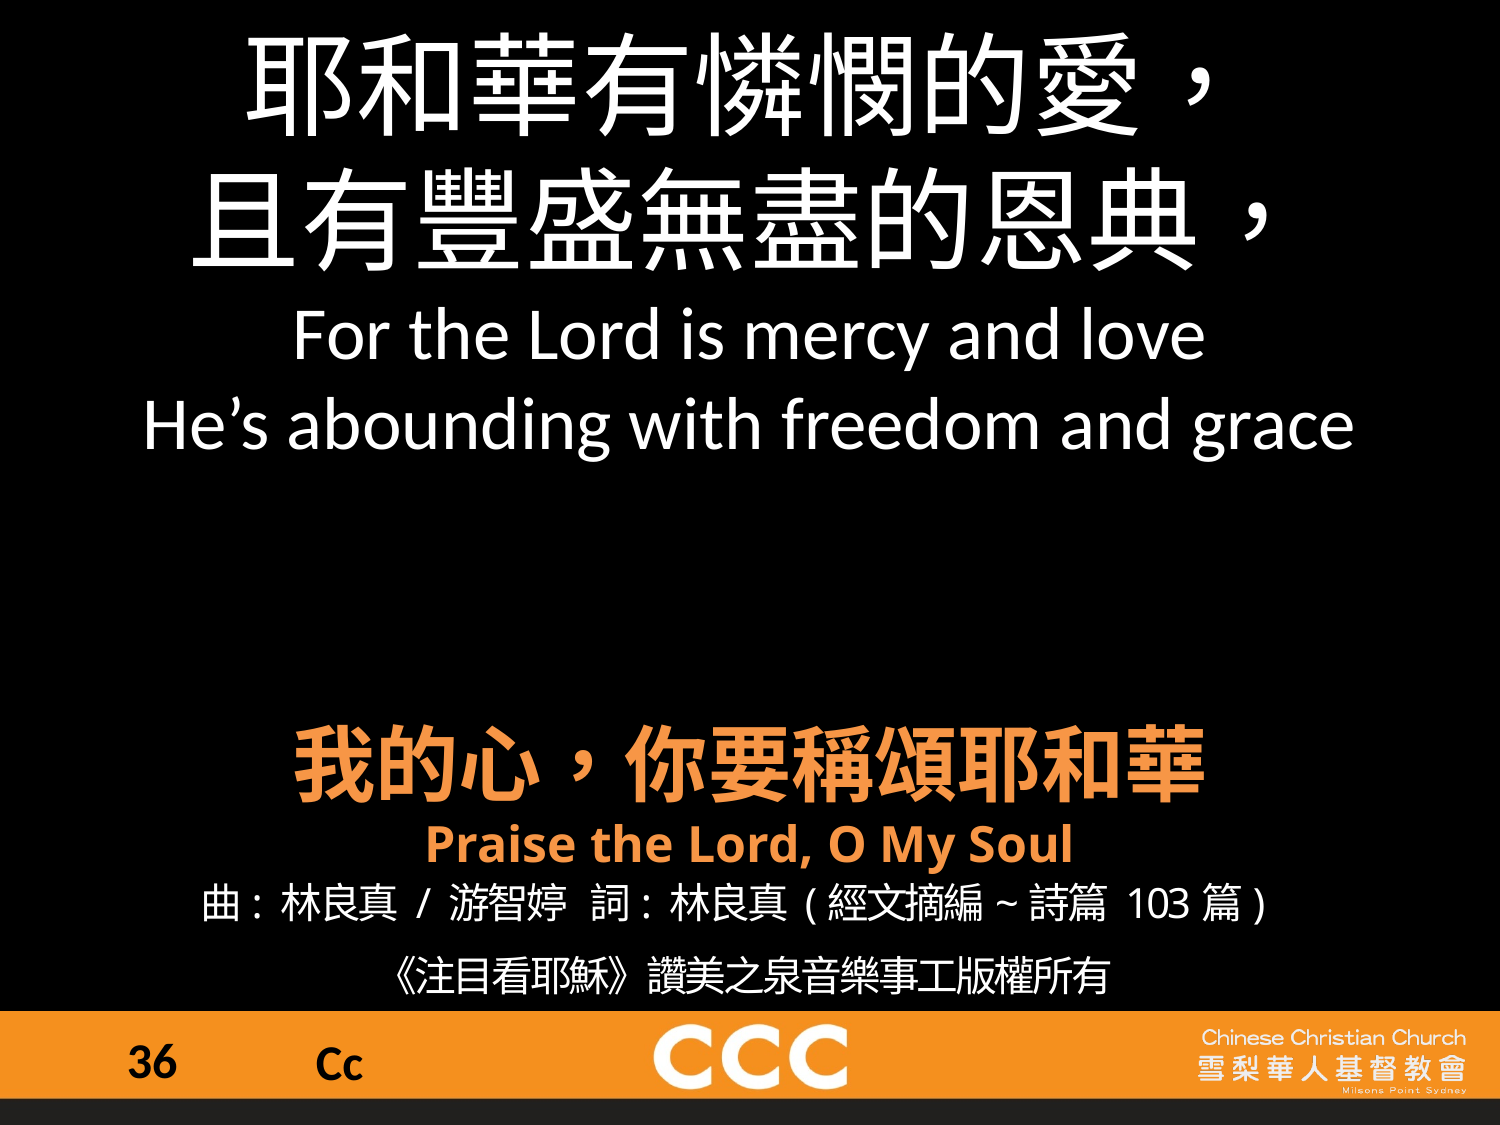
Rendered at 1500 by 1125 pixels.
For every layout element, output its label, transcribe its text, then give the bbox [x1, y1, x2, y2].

slide_number 36 [112, 1020, 215, 1094]
text_box Cc [301, 1023, 431, 1099]
text_box 耶和華有憐憫的愛， 且有豐盛無盡的恩典， For the Lord is mercy and love He’s abounding with freedom and grace [0, 7, 1500, 472]
text_box 曲: 林良真 / 游智婷 詞: 林良真 (經文摘編~詩篇 103篇) 《注目看耶穌》讚美之泉音樂事工版權所有 [17, 869, 1471, 1008]
picture [0, 1011, 1500, 1125]
text_box 我的心，你要稱頌耶和華 Praise the Lord, O My Soul [0, 704, 1500, 880]
